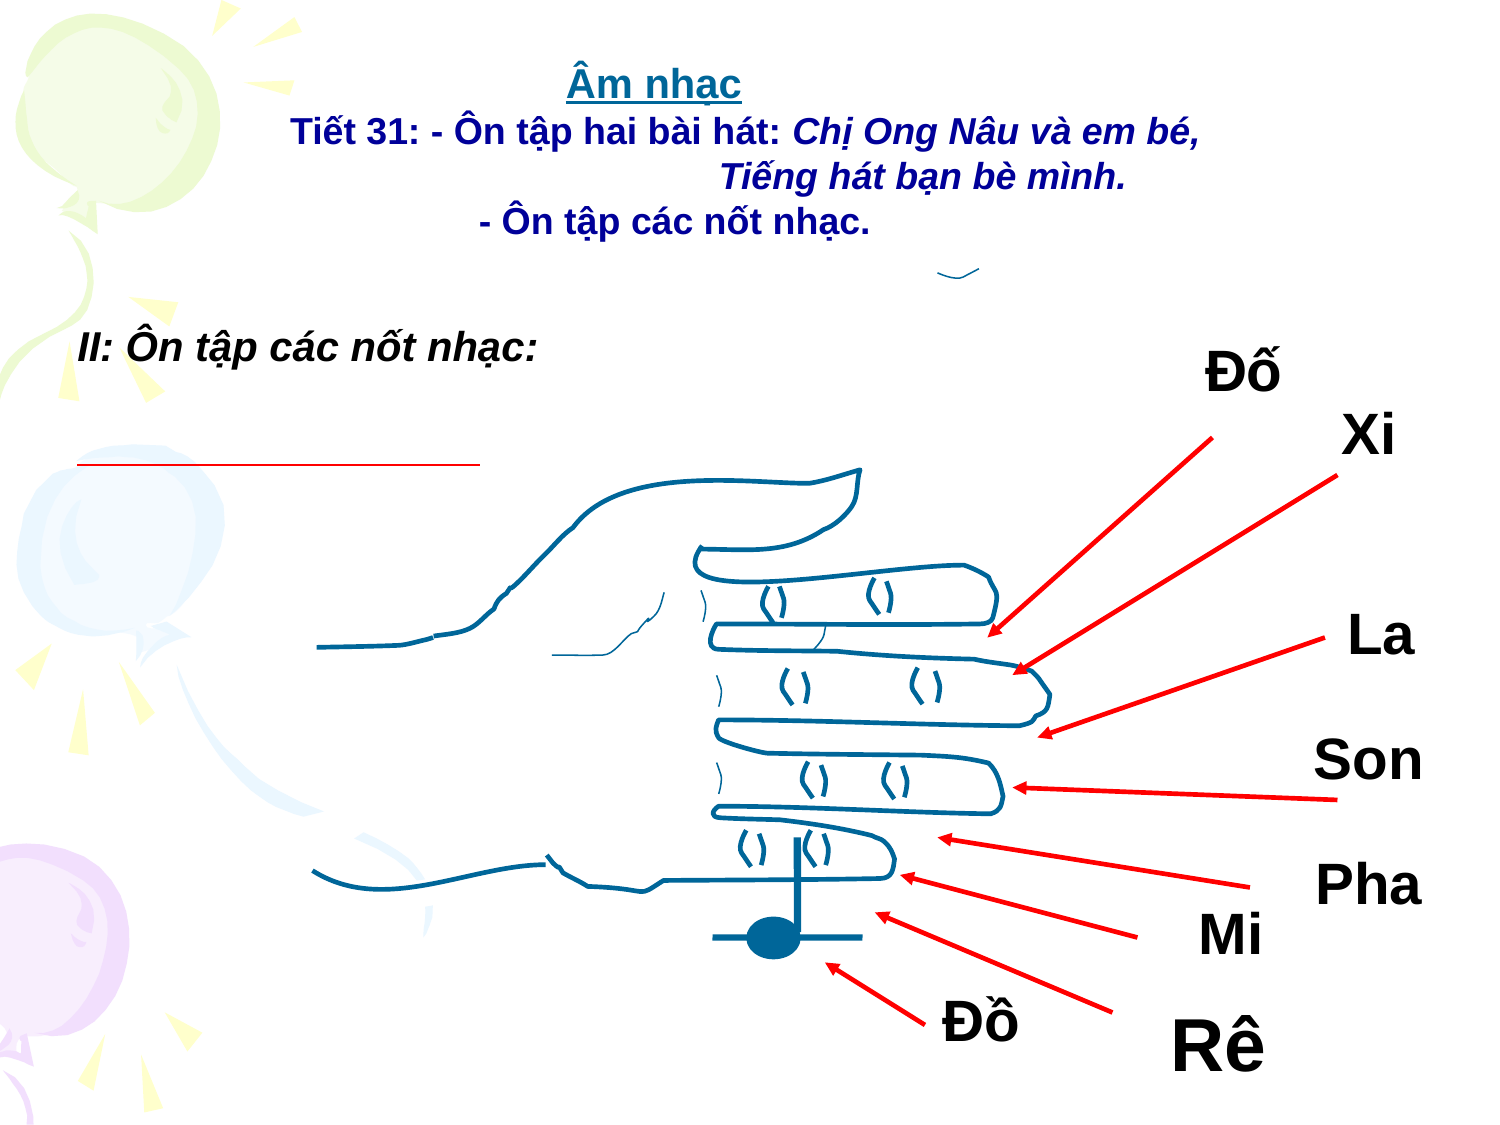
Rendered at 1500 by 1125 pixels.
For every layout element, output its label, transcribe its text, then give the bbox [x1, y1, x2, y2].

text_box Xi [1287, 388, 1450, 474]
text_box Đố [1162, 326, 1325, 411]
text_box II: Ôn tập các nốt nhạc: [62, 312, 1088, 478]
text_box Pha [1287, 838, 1450, 924]
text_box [749, 837, 798, 956]
text_box La [1299, 588, 1463, 674]
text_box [312, 462, 1051, 917]
text_box Son [1287, 713, 1450, 799]
text_box Rê [1137, 988, 1300, 1094]
text_box Đồ [899, 976, 1063, 1061]
text_box Âm nhạc Tiết 31: - Ôn tập hai bài hát: Chị Ong Nâu và em bé, Tiếng hát bạn bè mình. - Ôn tập các nốt nhạc. [275, 0, 1300, 340]
text_box [825, 962, 926, 1026]
text_box Mi [1149, 888, 1313, 974]
